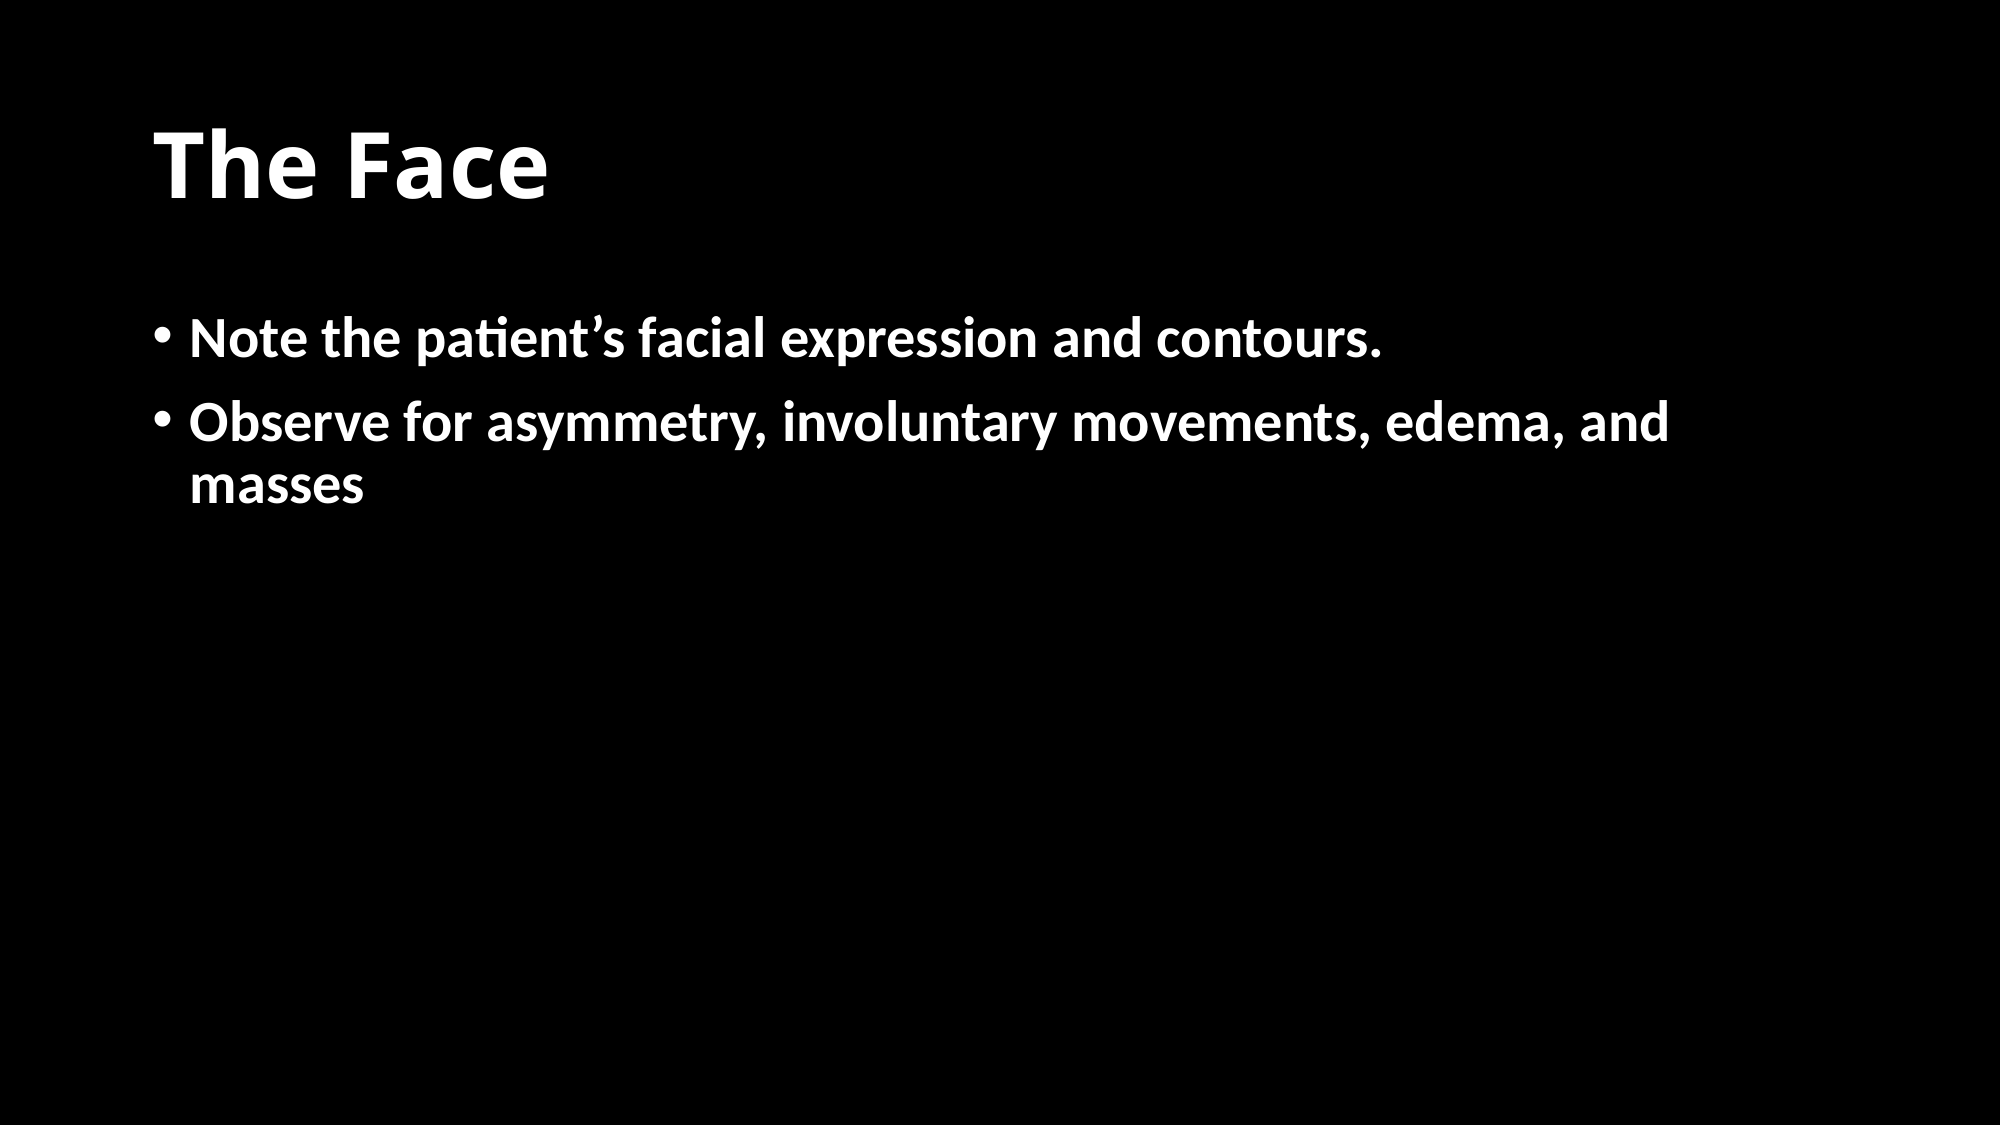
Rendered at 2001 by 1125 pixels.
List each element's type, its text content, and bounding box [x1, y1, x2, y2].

list Note the patient’s facial expression and contours. Observe for asymmetry, involuntary movements, edema, and masses [137, 299, 1863, 1014]
title The Face [137, 59, 1863, 278]
